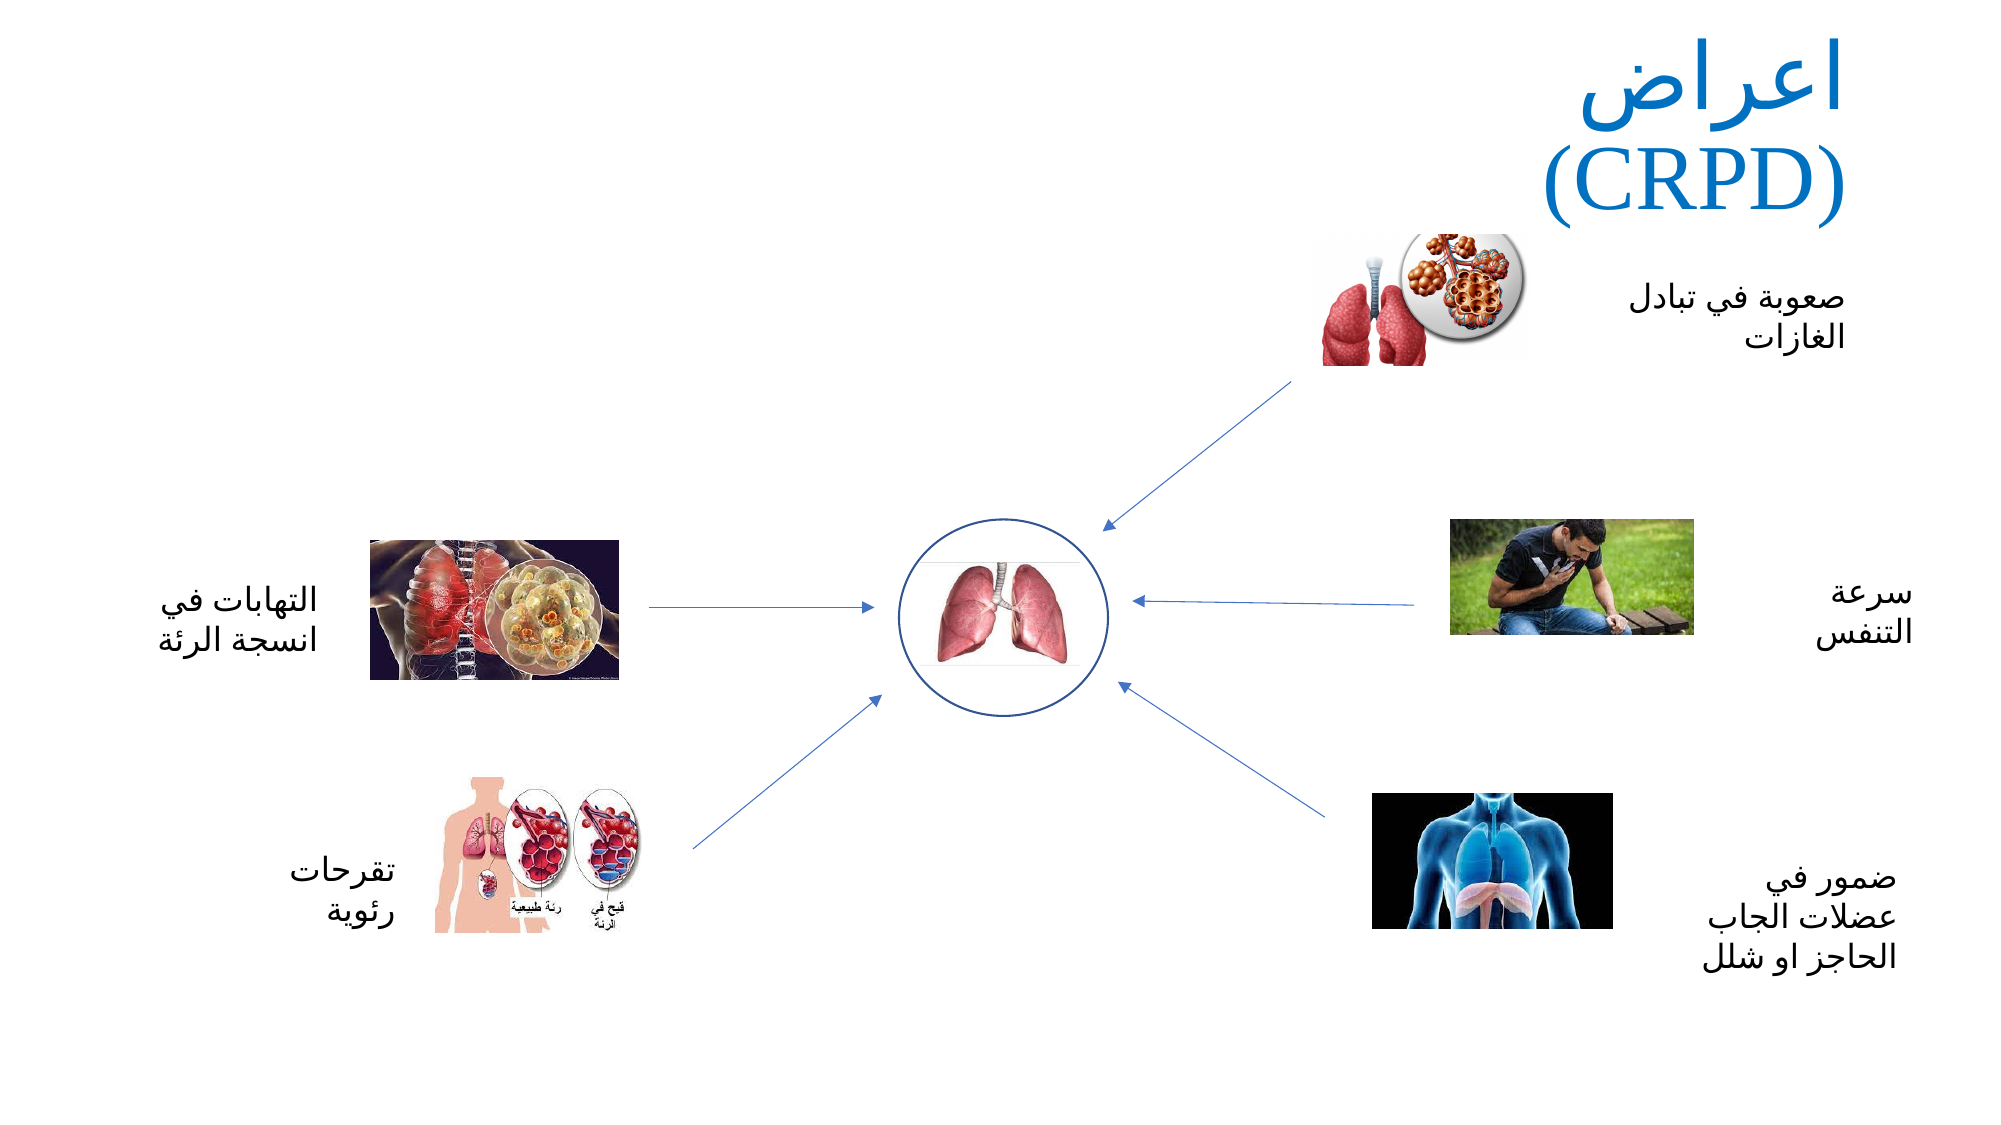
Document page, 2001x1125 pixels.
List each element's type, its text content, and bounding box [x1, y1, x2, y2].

text_box صعوبة في تبادل الغازات [1552, 267, 1862, 363]
picture [920, 562, 1080, 666]
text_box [1117, 681, 1325, 818]
title اعراض (CRPD) [1271, 20, 1863, 238]
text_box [1102, 381, 1292, 532]
text_box ضمور في عضلات الجاب الحاجز او شلل [1651, 848, 1913, 983]
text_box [1132, 600, 1415, 606]
text_box التهابات في انسجة الرئة [104, 570, 334, 666]
picture [435, 777, 642, 933]
picture [1450, 519, 1694, 635]
text_box [897, 518, 1110, 717]
picture [1372, 793, 1613, 930]
picture [1313, 234, 1532, 366]
text_box سرعة التنفس [1719, 562, 1929, 657]
picture [370, 540, 619, 680]
text_box تقرحات رئوية [222, 840, 411, 936]
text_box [692, 694, 883, 849]
